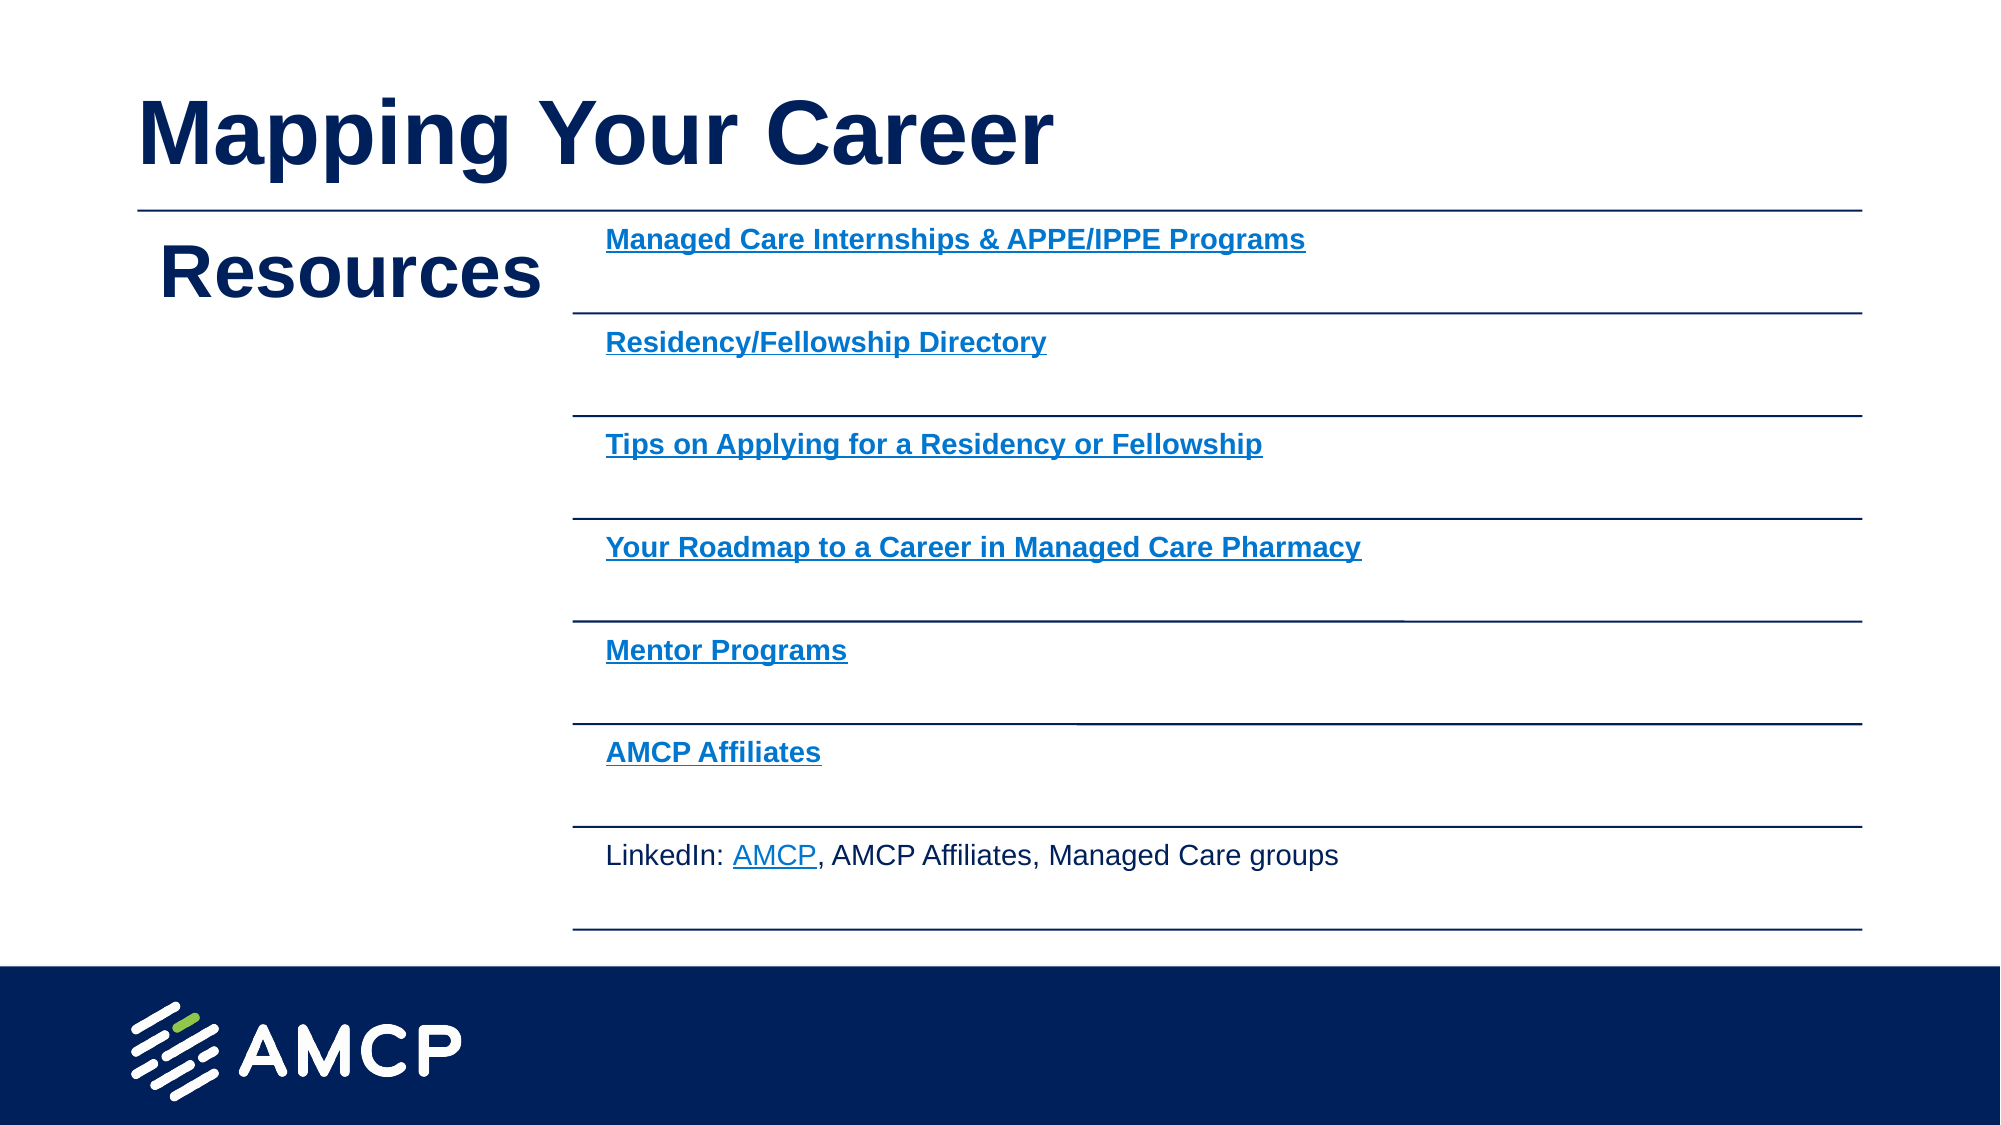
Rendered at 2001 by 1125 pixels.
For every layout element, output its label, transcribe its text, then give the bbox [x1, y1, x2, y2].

title Mapping Your Career [137, 59, 1863, 209]
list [137, 210, 1863, 936]
picture [0, 666, 813, 1125]
